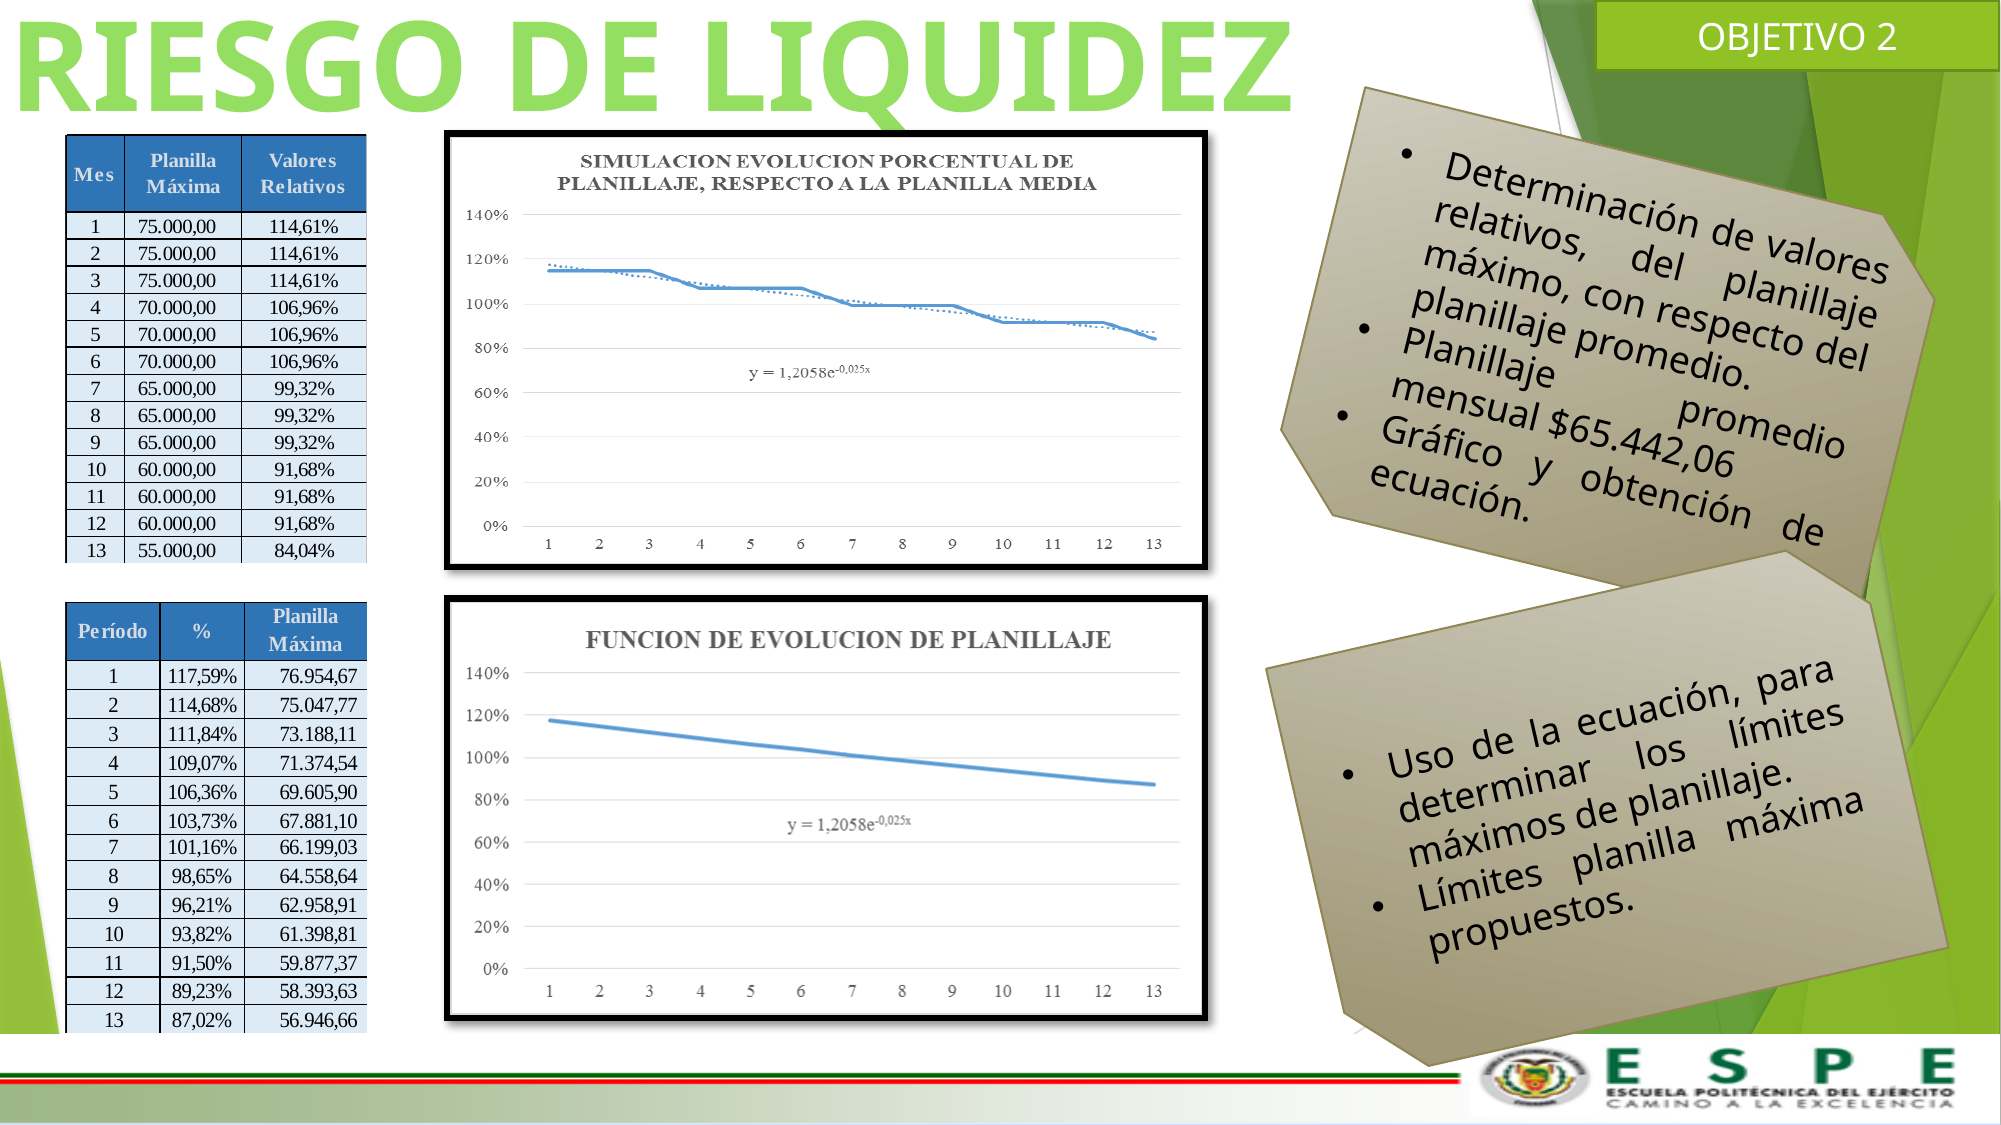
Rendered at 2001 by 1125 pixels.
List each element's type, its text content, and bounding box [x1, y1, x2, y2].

text_box RIESGO DE LIQUIDEZ [0, 0, 1310, 144]
text_box Determinación de valores relativos, del planillaje máximo, con respecto del planillaje promedio. Planillaje promedio mensual $65.442,06 Gráfico y obtención de ecuación. [1280, 86, 1936, 597]
picture [0, 601, 2000, 1125]
picture [64, 134, 369, 565]
picture [449, 136, 1203, 565]
picture [449, 601, 1203, 1016]
text_box Uso de la ecuación, para determinar los límites máximos de planillaje. Límites planilla máxima propuestos. [1265, 549, 1950, 1031]
text_box OBJETIVO 2 [1594, 0, 2000, 72]
